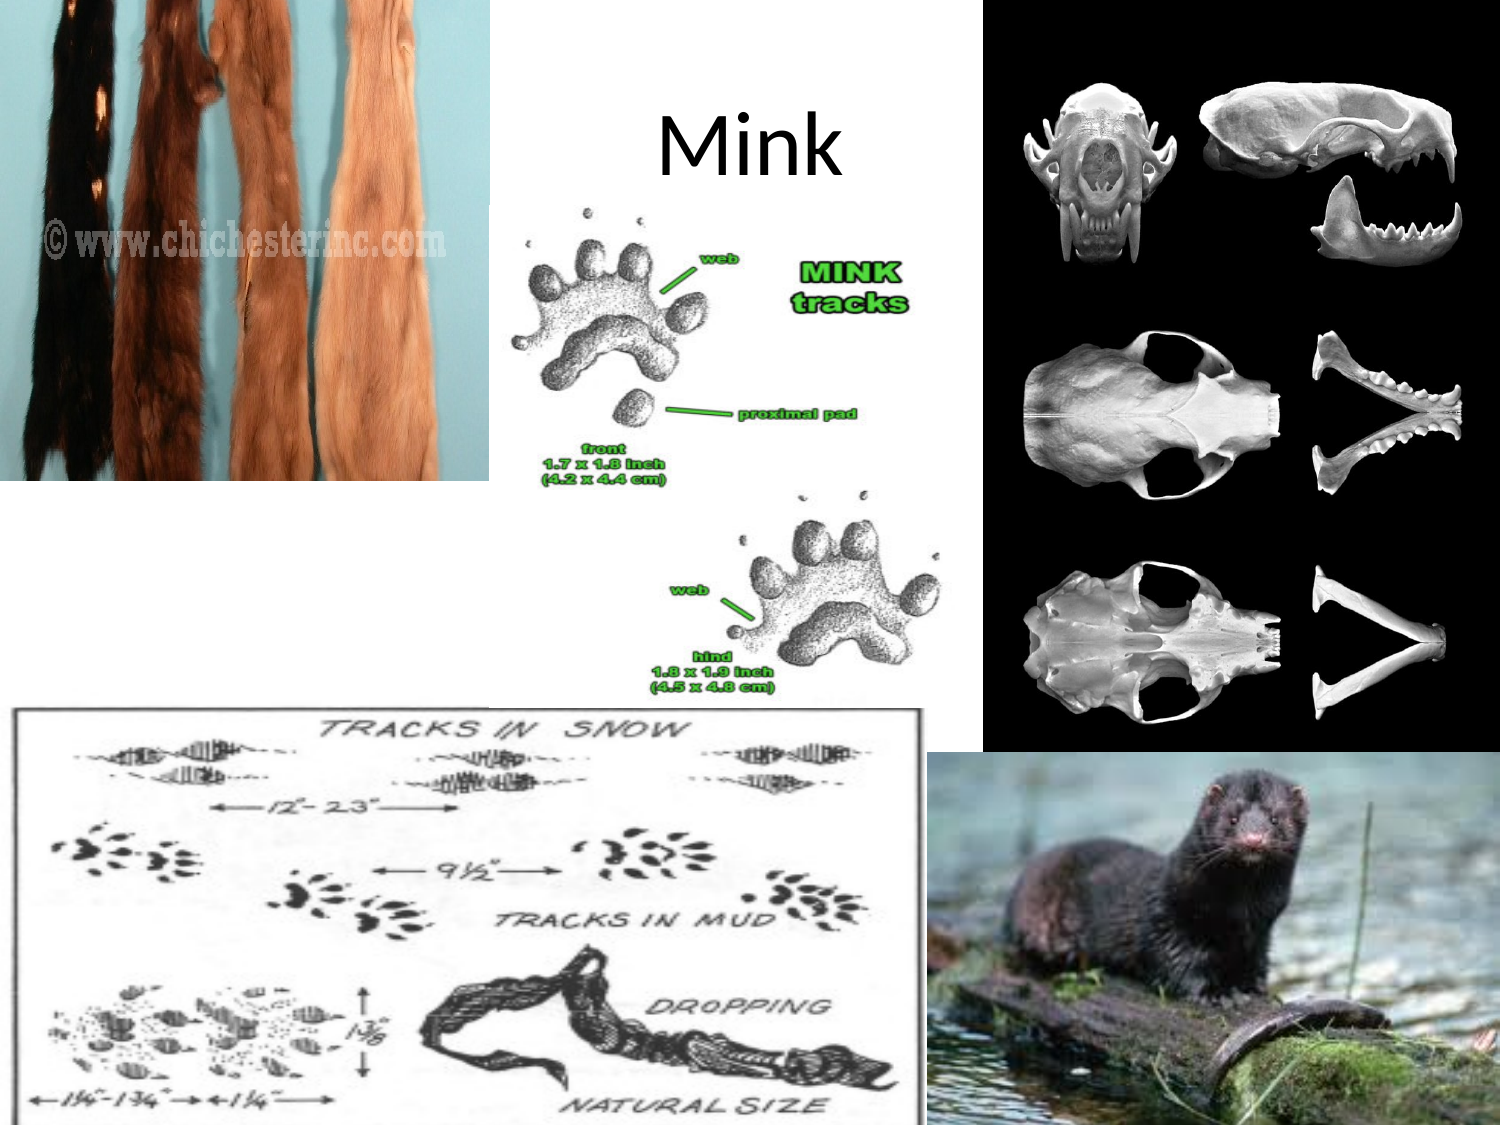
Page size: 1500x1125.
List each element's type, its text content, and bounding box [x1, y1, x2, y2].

title Mink [495, 45, 978, 233]
picture [0, 0, 1500, 1125]
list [0, 0, 491, 481]
